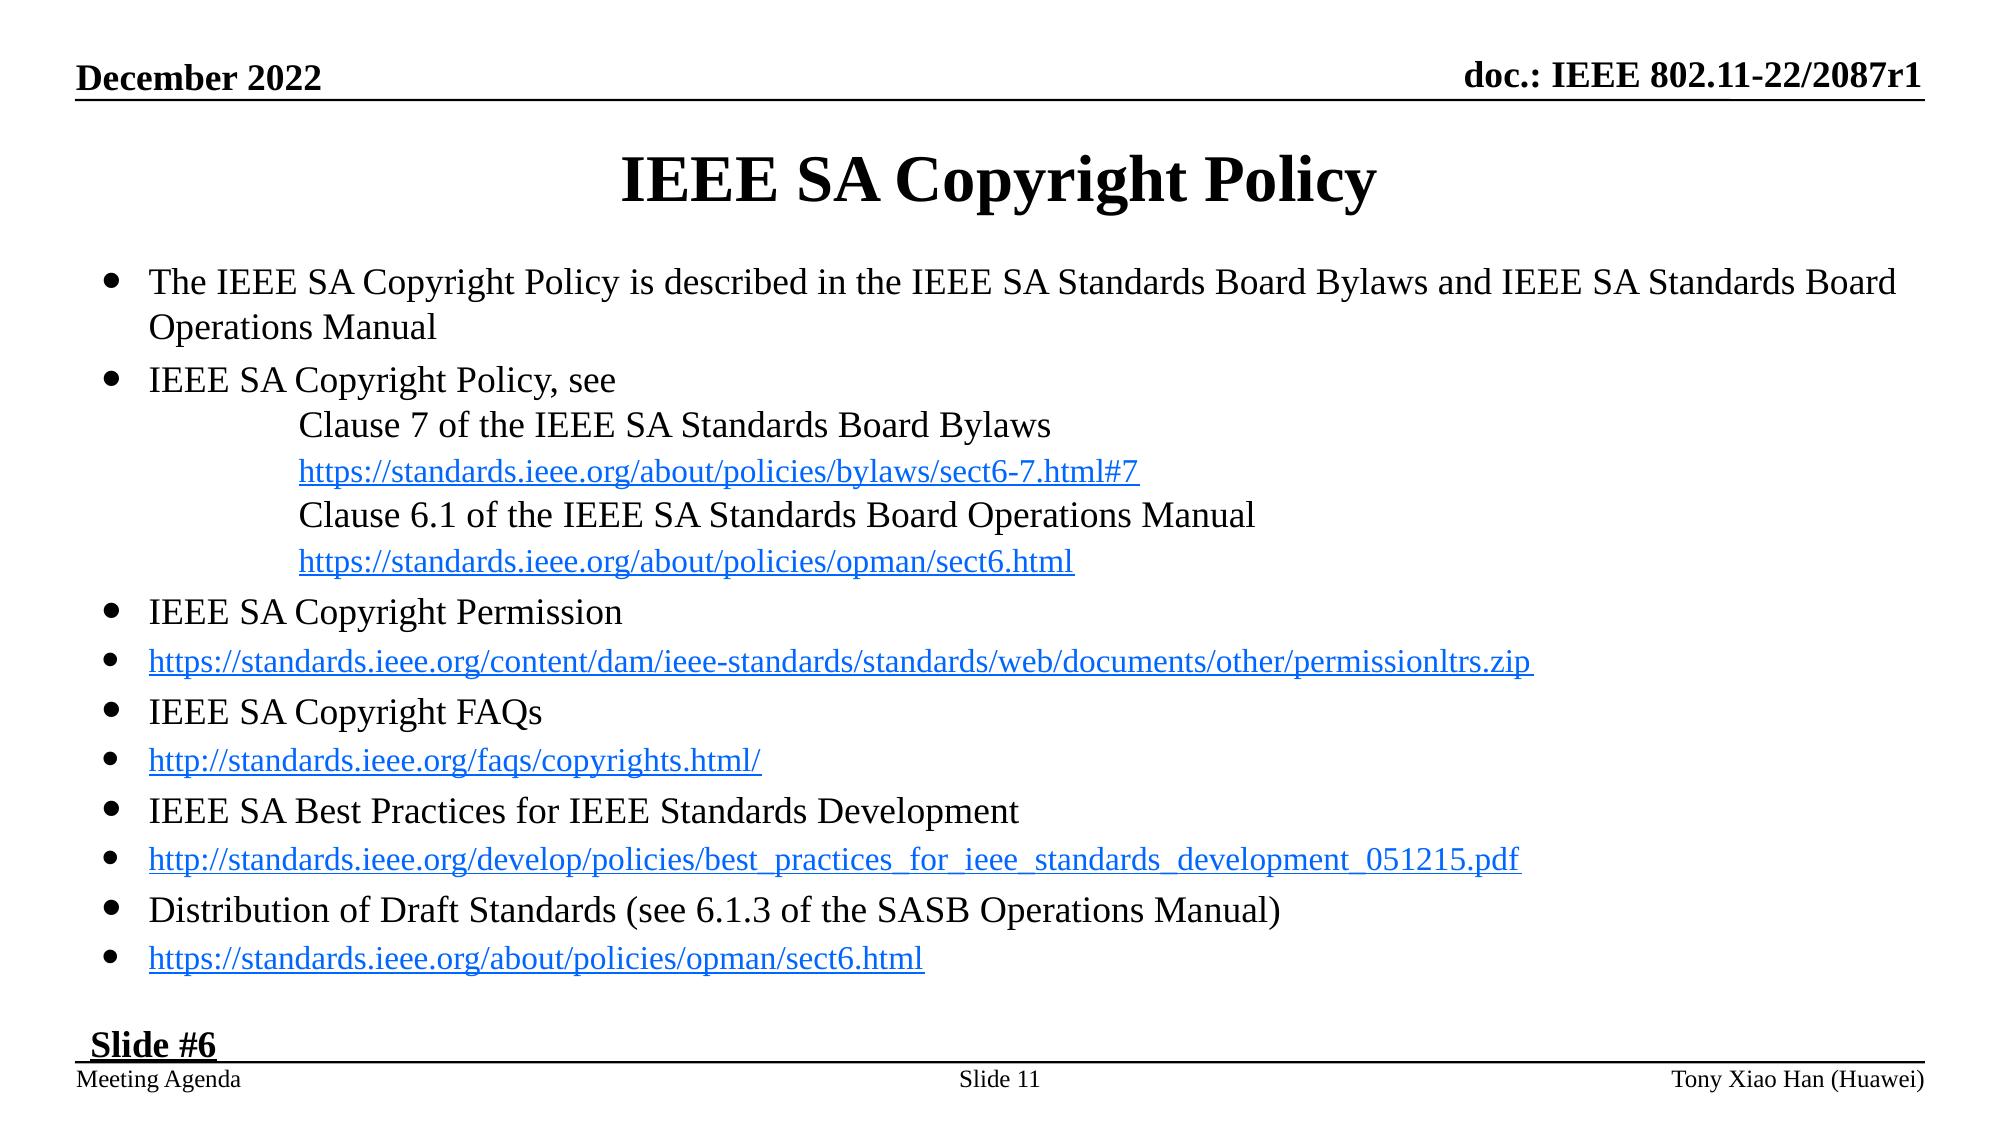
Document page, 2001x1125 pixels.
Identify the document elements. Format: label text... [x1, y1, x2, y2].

text_box IEEE SA Copyright Policy [362, 87, 1638, 263]
list The IEEE SA Copyright Policy is described in the IEEE SA Standards Board Bylaws and IEEE SA Standards Board Operations Manual IEEE SA Copyright Policy, see Clause 7 of the IEEE SA Standards Board Bylaws https://standards.ieee.org/about/policies/bylaws/sect6-7.html#7 Clause 6.1 of the IEEE SA Standards Board Operations Manual https://standards.ieee.org/about/policies/opman/sect6.html IEEE SA Copyright Permission https://standards.ieee.org/content/dam/ieee-standards/standards/web/documents/other/permissionltrs.zip IEEE SA Copyright FAQs http://standards.ieee.org/faqs/copyrights.html/ IEEE SA Best Practices for IEEE Standards Development http://standards.ieee.org/develop/policies/best_practices_for_ieee_standards_development_051215.pdf Distribution of Draft Standards (see 6.1.3 of the SASB Operations Manual) https://standards.ieee.org/about/policies/opman/sect6.html [75, 249, 1925, 1013]
text_box Slide #6 [75, 1012, 232, 1073]
